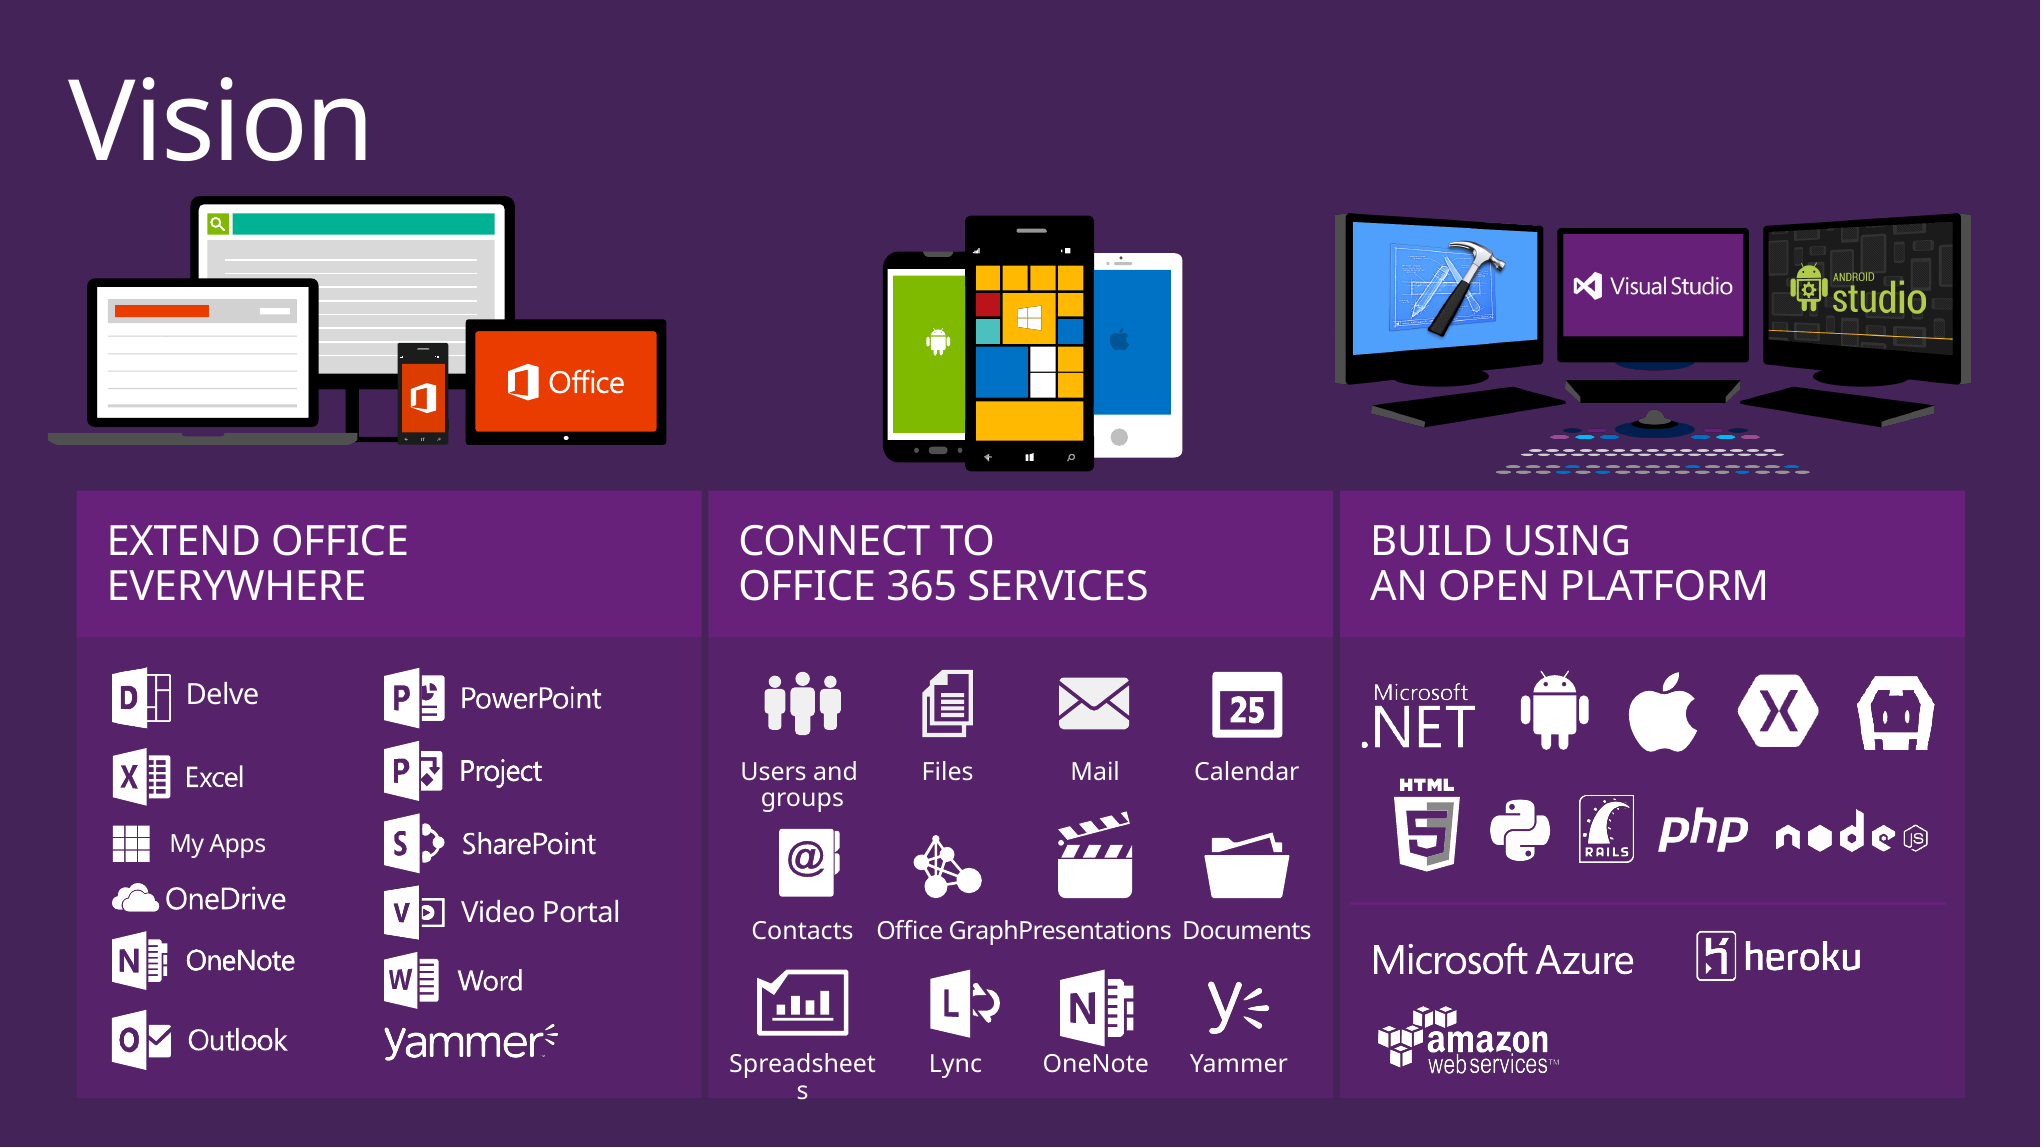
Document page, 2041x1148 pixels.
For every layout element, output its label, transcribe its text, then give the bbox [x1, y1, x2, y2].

text_box [421, 675, 445, 721]
picture [1736, 673, 1819, 747]
text_box [275, 1027, 288, 1051]
text_box [419, 958, 439, 1002]
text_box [708, 637, 1334, 1103]
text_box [383, 885, 675, 940]
picture [1520, 670, 1590, 751]
text_box [188, 1029, 209, 1051]
picture [1378, 1005, 1559, 1074]
text_box CONNECT TO OFFICE 365 SERVICES [708, 490, 1334, 637]
picture [1361, 677, 1477, 749]
text_box [483, 975, 498, 992]
text_box [539, 687, 569, 709]
text_box [491, 693, 513, 709]
text_box [513, 693, 528, 709]
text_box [112, 825, 272, 863]
picture [1693, 927, 1862, 984]
picture [1658, 807, 1749, 853]
text_box [224, 772, 238, 788]
text_box [112, 748, 147, 806]
text_box [457, 970, 484, 991]
text_box [384, 667, 420, 729]
text_box [225, 1031, 235, 1051]
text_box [397, 342, 450, 446]
text_box [148, 755, 171, 799]
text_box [383, 813, 596, 874]
text_box [529, 693, 538, 709]
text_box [1626, 671, 1698, 752]
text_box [111, 930, 295, 991]
text_box [384, 951, 418, 1009]
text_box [882, 215, 1183, 472]
picture [1335, 213, 1971, 474]
picture [1487, 796, 1555, 864]
text_box [210, 1035, 224, 1051]
text_box [148, 1032, 171, 1058]
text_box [1373, 942, 1634, 975]
text_box [239, 765, 243, 788]
picture [1775, 809, 1936, 853]
text_box [508, 969, 522, 992]
text_box [577, 693, 591, 709]
title Vision [45, 48, 1996, 199]
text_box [1393, 778, 1461, 872]
text_box EXTEND OFFICE EVERYWHERE [76, 490, 702, 638]
text_box [1339, 638, 1966, 1099]
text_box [383, 740, 542, 802]
text_box [592, 688, 602, 709]
picture [1855, 674, 1936, 751]
text_box [111, 1009, 147, 1071]
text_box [111, 667, 279, 729]
text_box [148, 1024, 171, 1042]
text_box [462, 687, 491, 709]
text_box [500, 976, 508, 991]
text_box [76, 638, 702, 1099]
text_box [241, 1034, 273, 1051]
text_box [212, 772, 224, 788]
picture [383, 1020, 559, 1064]
picture [1579, 794, 1634, 863]
text_box [187, 766, 213, 788]
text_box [47, 195, 667, 446]
text_box BUILD USING AN OPEN PLATFORM [1339, 490, 1966, 638]
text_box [111, 881, 286, 912]
